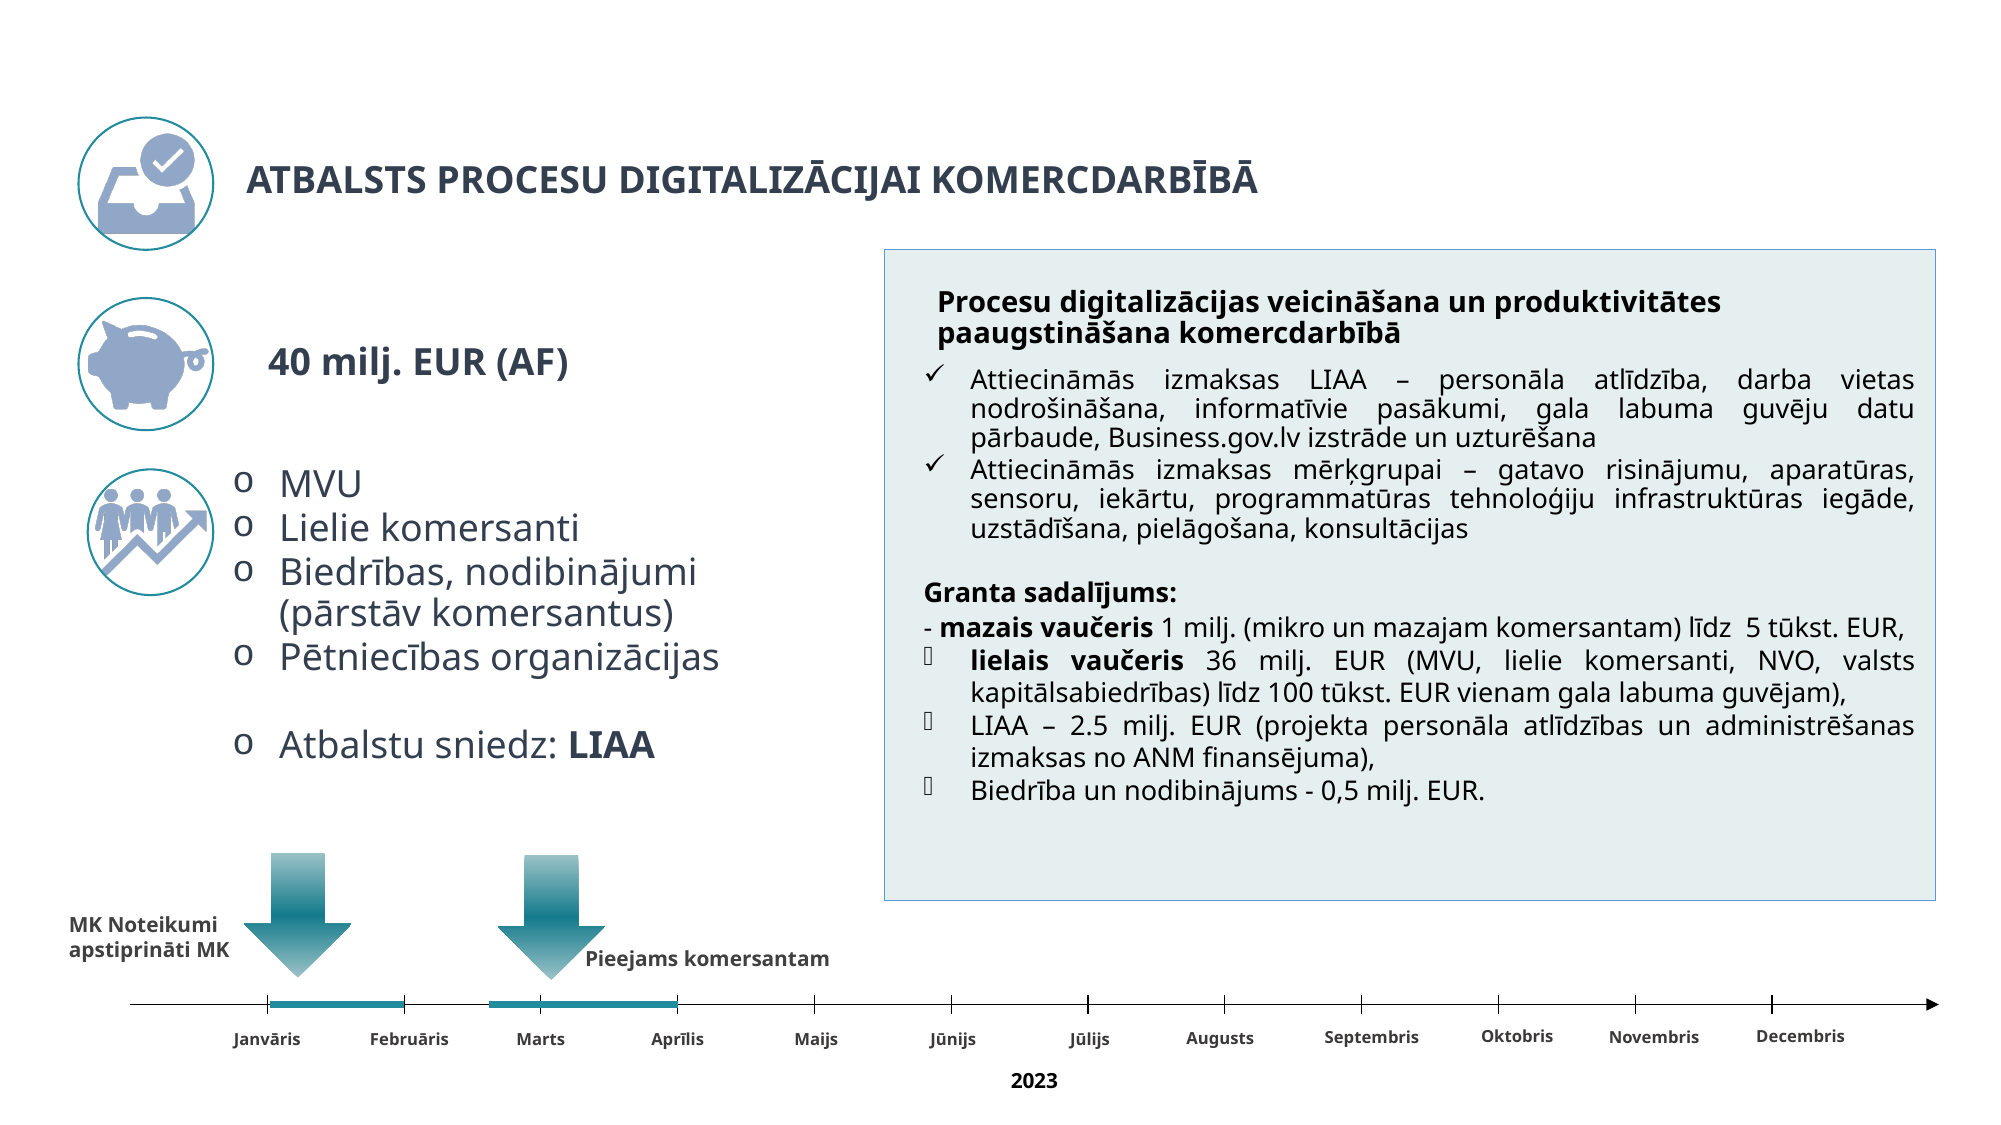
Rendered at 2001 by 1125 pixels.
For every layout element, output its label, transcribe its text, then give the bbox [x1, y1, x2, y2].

text_box MVU Lielie komersanti Biedrības, nodibinājumi (pārstāv komersantus) Pētniecības organizācijas Atbalstu sniedz: LIAA [217, 457, 776, 775]
text_box [77, 296, 215, 432]
text_box ATBALSTS PROCESU DIGITALIZĀCIJAI KOMERCDARBĪBĀ [231, 148, 1691, 209]
text_box Procesu digitalizācijas veicināšana un produktivitātes paaugstināšana komercdarbībā [922, 279, 1923, 358]
text_box [884, 249, 1002, 737]
text_box [495, 853, 608, 982]
text_box [736, 737, 908, 787]
text_box [269, 851, 354, 980]
text_box MK Noteikumi apstiprināti MK [68, 911, 321, 951]
text_box Pieejams komersantam [584, 945, 985, 984]
text_box [884, 787, 1002, 901]
text_box [86, 468, 215, 597]
text_box Attiecināmās izmaksas LIAA – personāla atlīdzība, darba vietas nodrošināšana, informatīvie pasākumi, gala labuma guvēju datu pārbaude, Business.gov.lv izstrāde un uzturēšana Attiecināmās izmaksas mērķgrupai – gatavo risinājumu, aparatūras, sensoru, iekārtu, programmatūras tehnoloģiju infrastruktūras iegāde, uzstādīšana, pielāgošana, konsultācijas Granta sadalījums: - mazais vaučeris 1 milj. (mikro un mazajam komersantam) līdz 5 tūkst. EUR, lielais vaučeris 36 milj. EUR (MVU, lielie komersanti, NVO, valsts kapitālsabiedrības) līdz 100 tūkst. EUR vienam gala labuma guvējam), LIAA – 2.5 milj. EUR (projekta personāla atlīdzības un administrēšanas izmaksas no ANM finansējuma), Biedrība un nodibinājums - 0,5 milj. EUR. [908, 358, 1930, 849]
text_box [77, 116, 215, 251]
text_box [129, 994, 1939, 1095]
text_box 40 milj. EUR (AF) [253, 336, 678, 392]
text_box [1002, 0, 2000, 1094]
